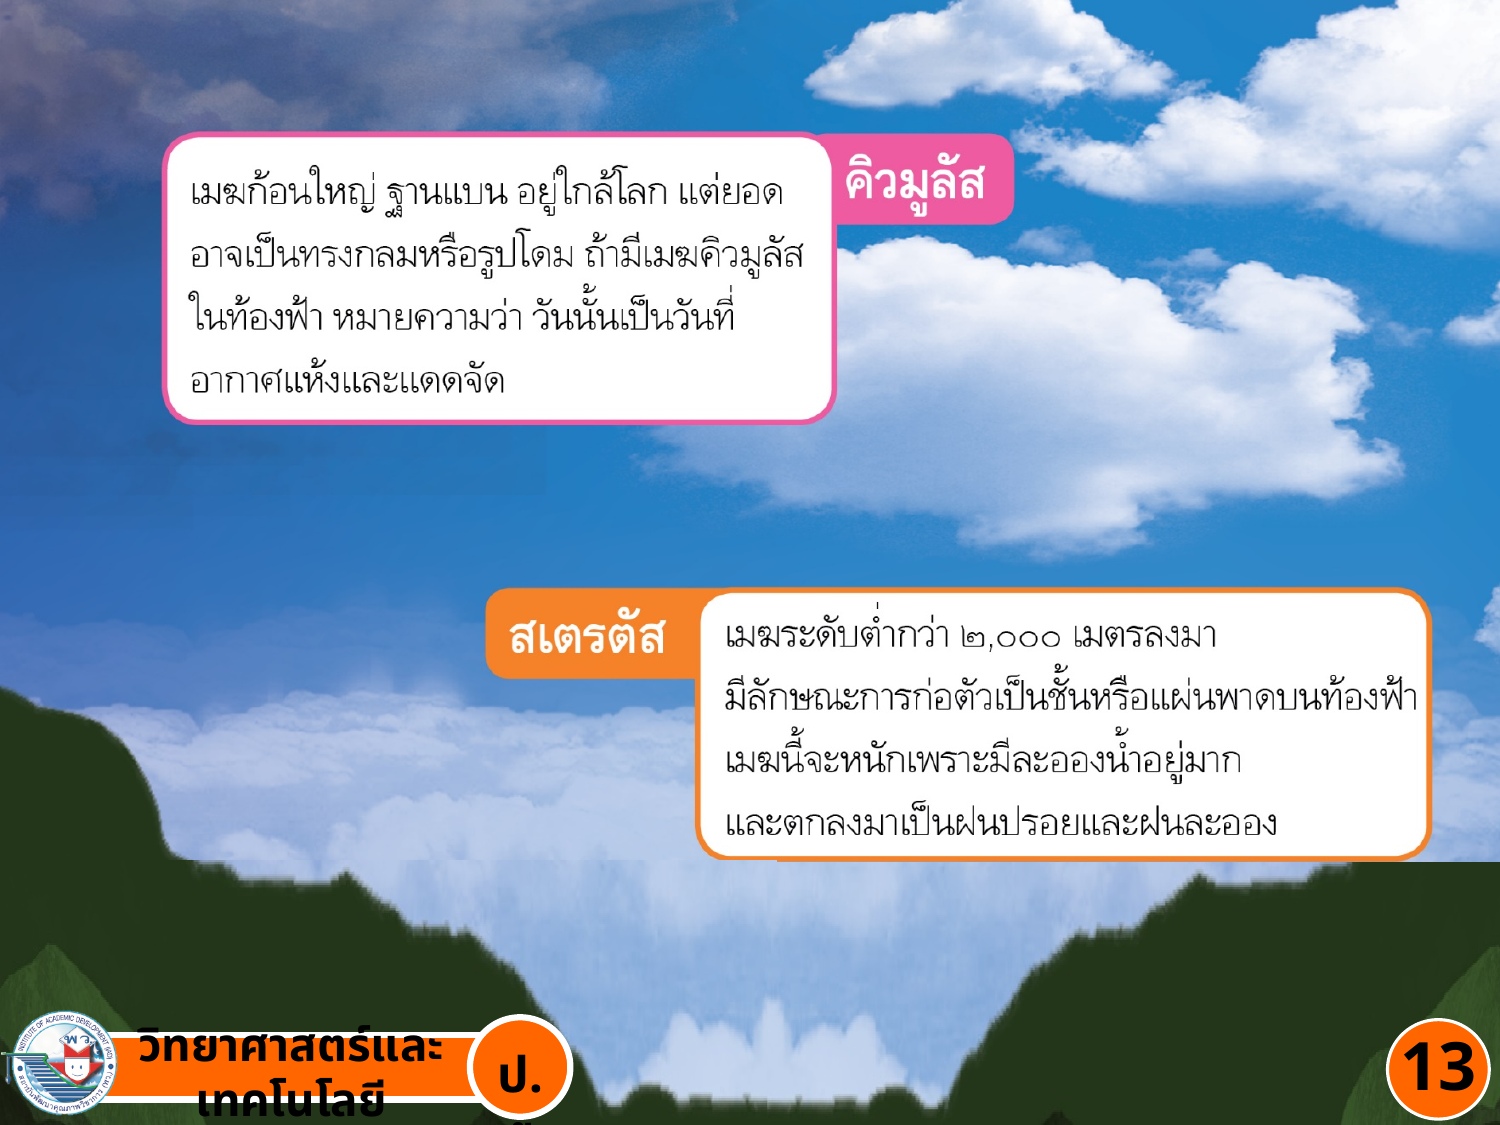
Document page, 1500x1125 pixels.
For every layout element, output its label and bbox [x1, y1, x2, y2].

text_box [1, 1009, 571, 1117]
picture [0, 0, 1500, 1125]
